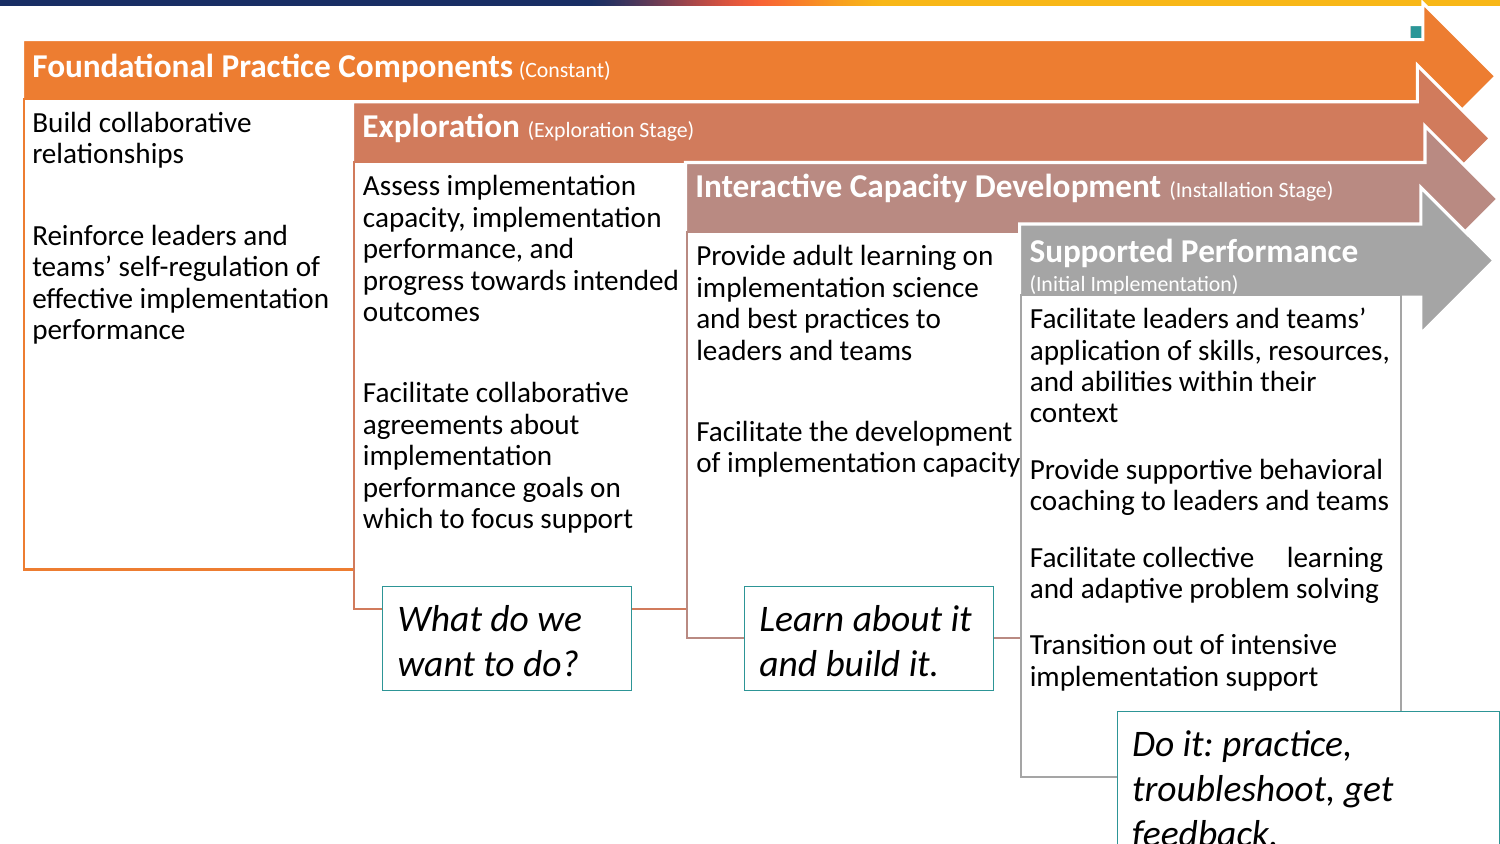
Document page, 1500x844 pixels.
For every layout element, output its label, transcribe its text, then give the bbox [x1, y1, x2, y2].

text_box Do it: practice, troubleshoot, get feedback. [1117, 801, 1500, 844]
picture [0, 0, 13, 6]
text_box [13, 0, 1500, 801]
